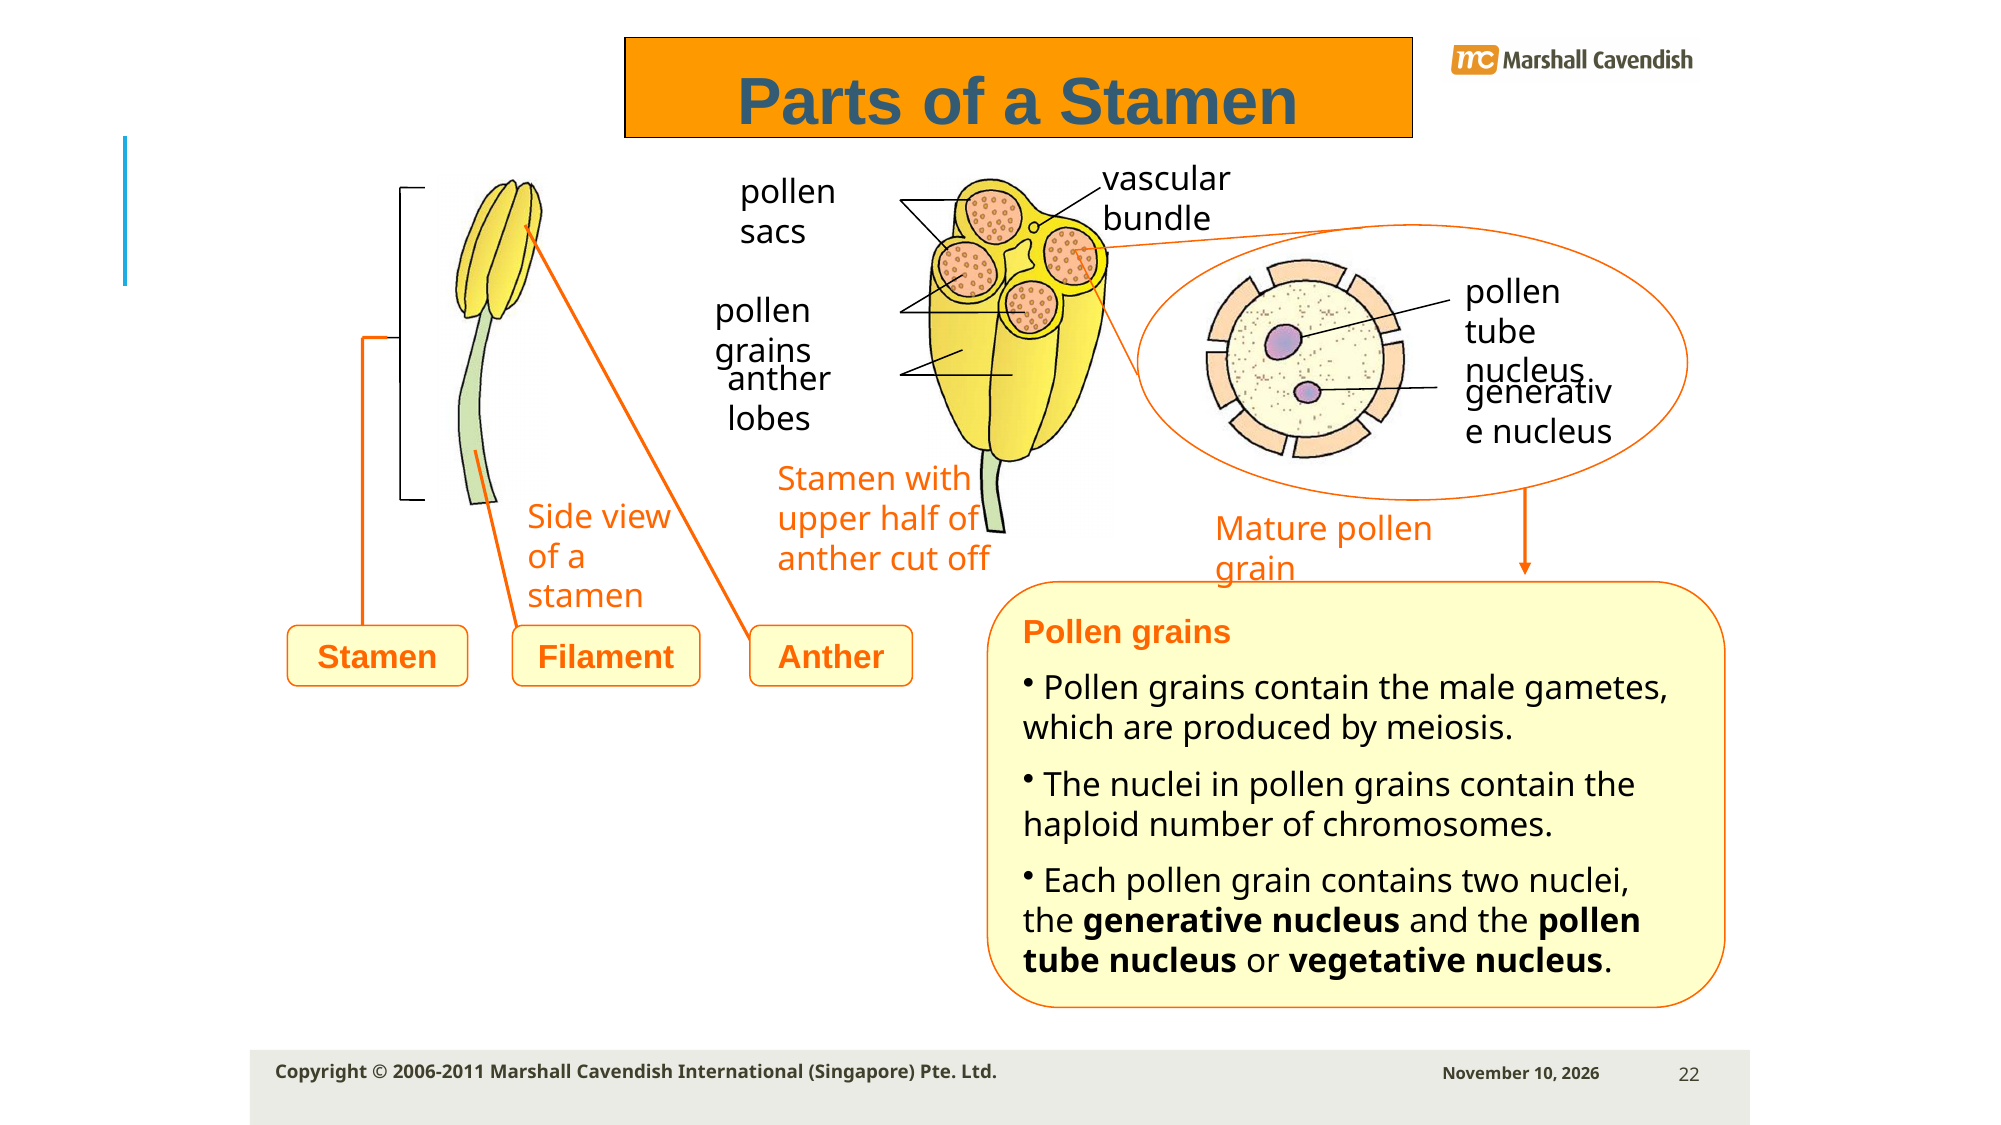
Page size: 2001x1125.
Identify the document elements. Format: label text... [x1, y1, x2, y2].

text_box [1280, 224, 1688, 499]
picture [1442, 37, 1701, 83]
text_box pollen sacs [725, 162, 913, 258]
text_box vascular bundle [1087, 149, 1338, 245]
text_box Anther [749, 625, 913, 686]
text_box Filament [512, 625, 700, 686]
text_box Mature pollen grain [1199, 499, 1513, 595]
text_box 22 [1650, 1062, 1700, 1088]
picture [924, 174, 1114, 538]
text_box anther lobes [712, 349, 913, 445]
picture [437, 174, 550, 513]
text_box Stamen with upper half of anther cut off [762, 449, 1013, 585]
text_box [249, 1049, 1750, 1125]
text_box [1518, 487, 1532, 575]
text_box Side view of a stamen [512, 487, 700, 622]
text_box Parts of a Stamen [624, 37, 1413, 138]
text_box Pollen grains Pollen grains contain the male gametes, which are produced by meiosis. The nuclei in pollen grains contain the haploid number of chromosomes. Each pollen grain contains two nuclei, the generative nucleus and the pollen tube nucleus or vegetative nucleus. [987, 581, 1725, 1008]
text_box [1137, 291, 1177, 434]
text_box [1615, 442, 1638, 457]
text_box Copyright © 2006-2011 Marshall Cavendish International (Singapore) Pte. Ltd. [274, 1062, 1250, 1088]
picture [1183, 237, 1413, 476]
text_box Stamen [287, 625, 468, 686]
text_box 28 February 2018 [1412, 1062, 1600, 1088]
text_box pollen grains [699, 282, 913, 377]
text_box pollen tube nucleus [1603, 262, 1650, 292]
